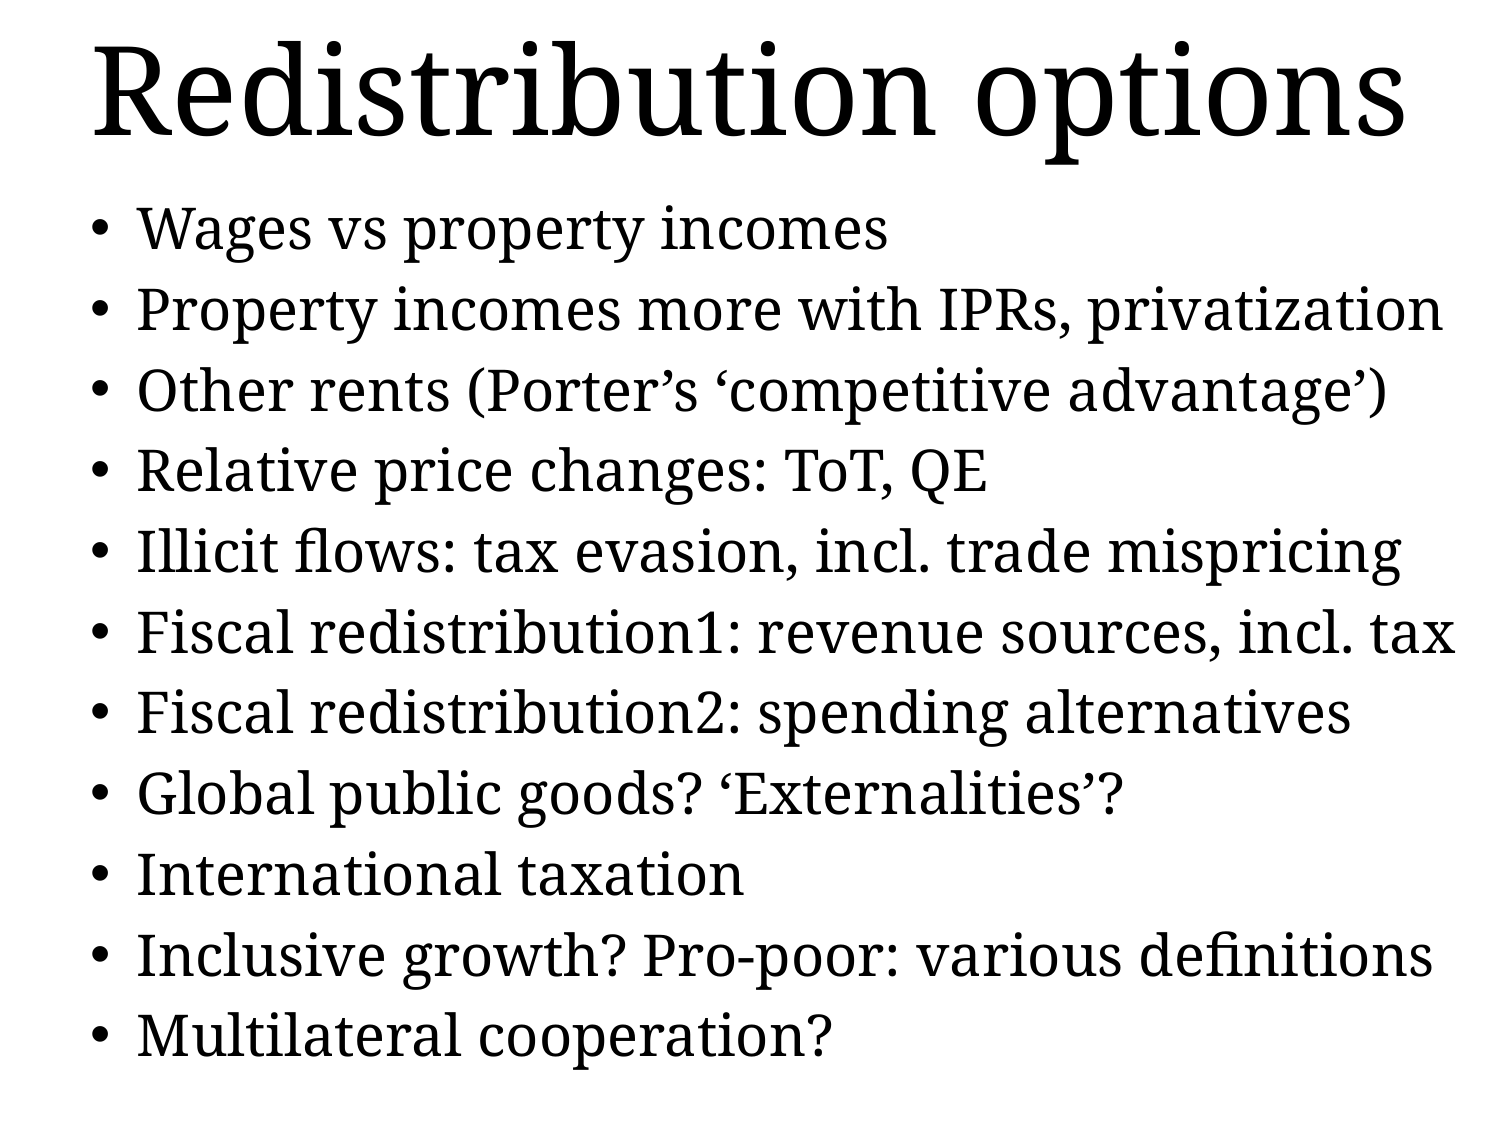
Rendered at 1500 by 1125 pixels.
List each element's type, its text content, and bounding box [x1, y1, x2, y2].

title Redistribution options [75, 0, 1425, 173]
list Wages vs property incomes Property incomes more with IPRs, privatization Other rents (Porter’s ‘competitive advantage’) Relative price changes: ToT, QE Illicit flows: tax evasion, incl. trade mispricing Fiscal redistribution1: revenue sources, incl. tax Fiscal redistribution2: spending alternatives Global public goods? ‘Externalities’? International taxation Inclusive growth? Pro-poor: various definitions Multilateral cooperation? [75, 184, 1500, 1125]
